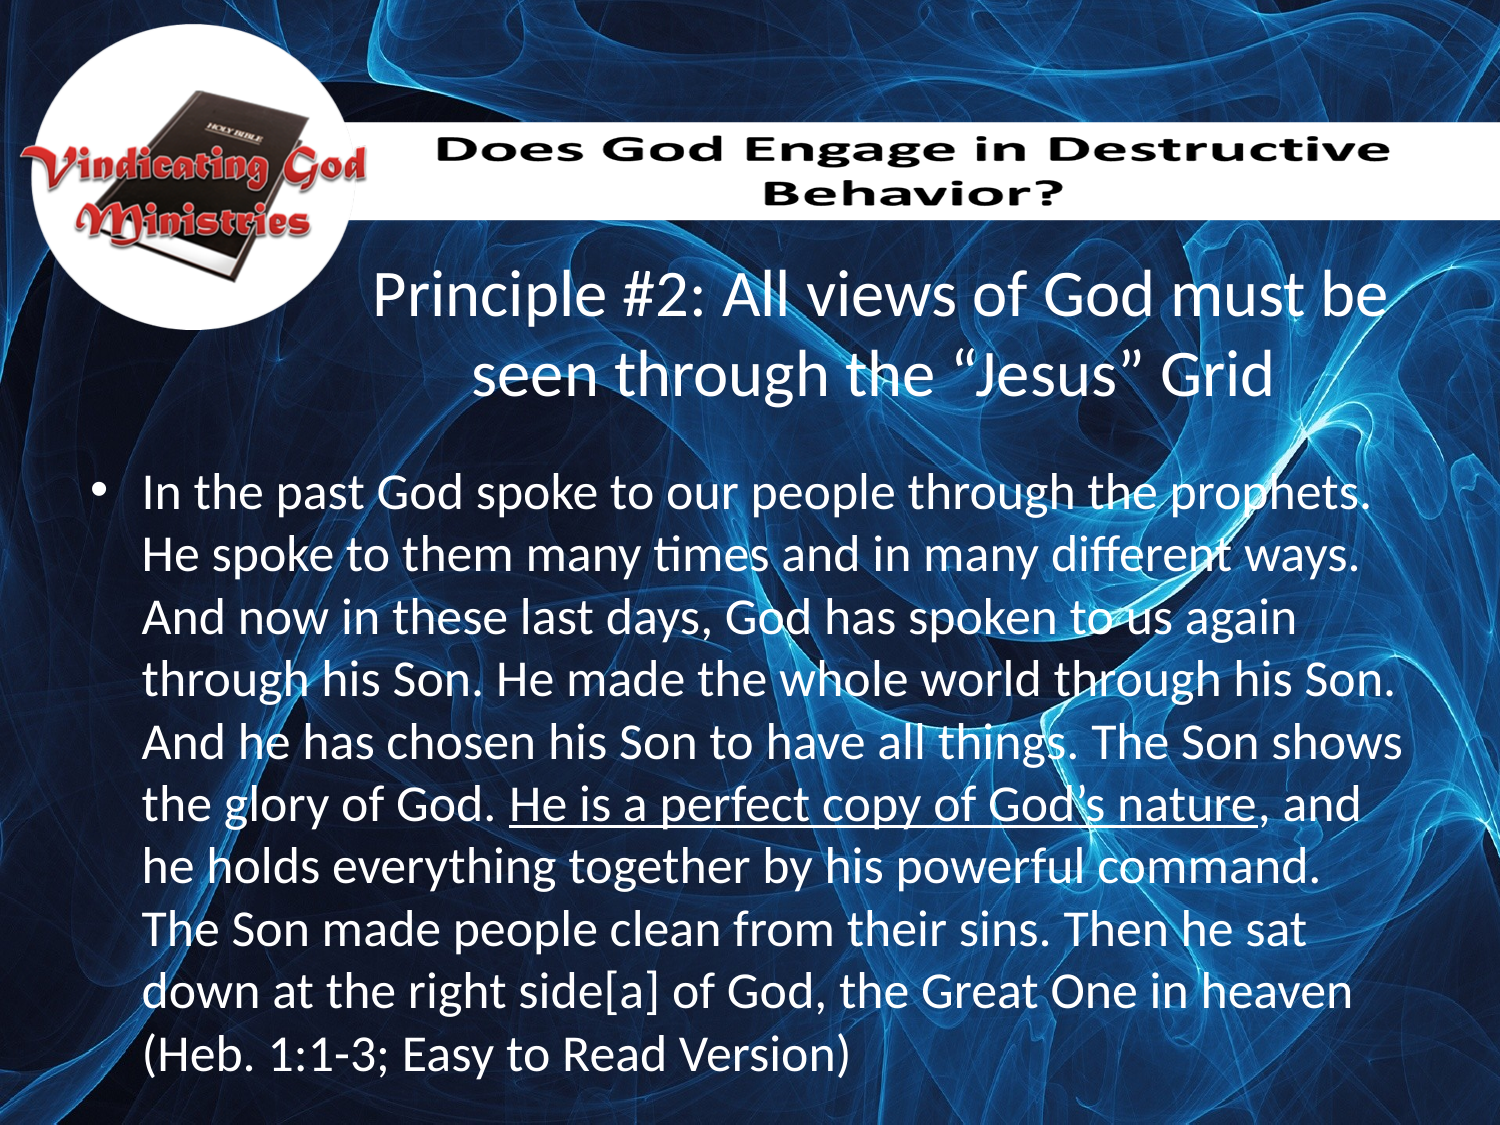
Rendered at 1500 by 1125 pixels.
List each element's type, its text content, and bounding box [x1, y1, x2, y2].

title Principle #2: All views of God must be seen through the “Jesus” Grid [337, 248, 1425, 412]
list In the past God spoke to our people through the prophets. He spoke to them many times and in many different ways. And now in these last days, God has spoken to us again through his Son. He made the whole world through his Son. And he has chosen his Son to have all things. The Son shows the glory of God. He is a perfect copy of God’s nature, and he holds everything together by his powerful command. The Son made people clean from their sins. Then he sat down at the right side[a] of God, the Great One in heaven (Heb. 1:1-3; Easy to Read Version) [75, 450, 1425, 1105]
picture [0, 0, 1500, 1125]
